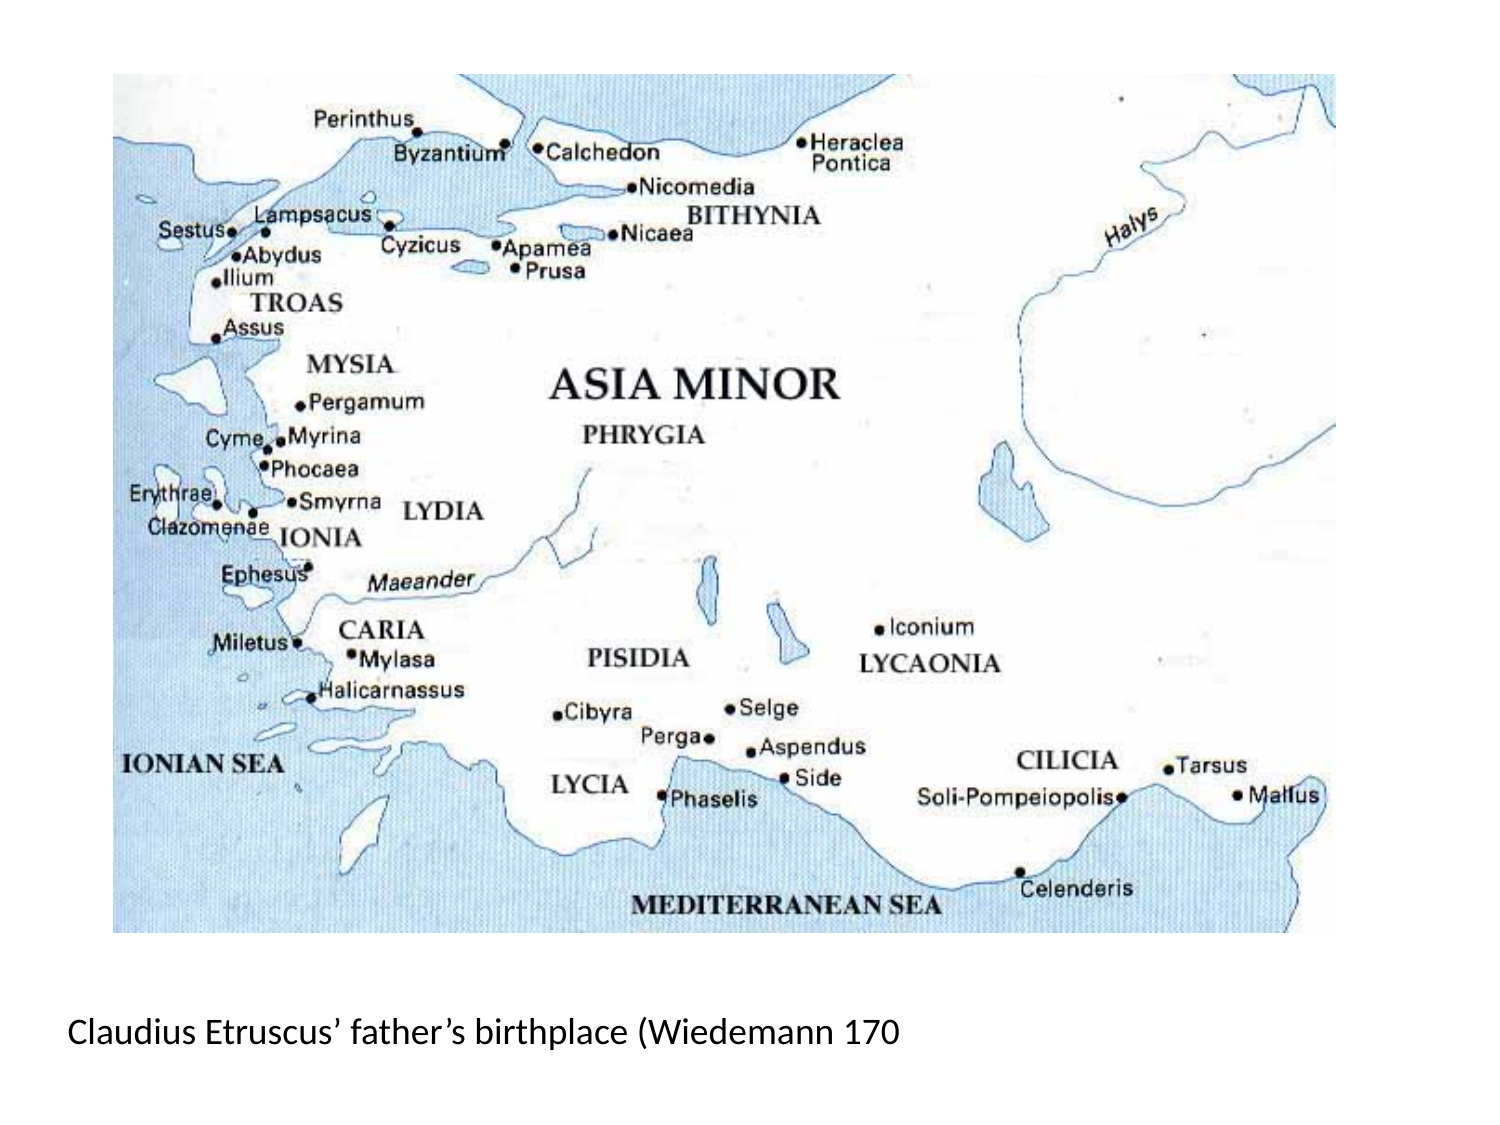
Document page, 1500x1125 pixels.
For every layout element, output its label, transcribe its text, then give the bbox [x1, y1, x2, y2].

text_box Claudius Etruscus’ father’s birthplace (Wiedemann 170 [52, 999, 1131, 1060]
picture [113, 74, 1336, 933]
